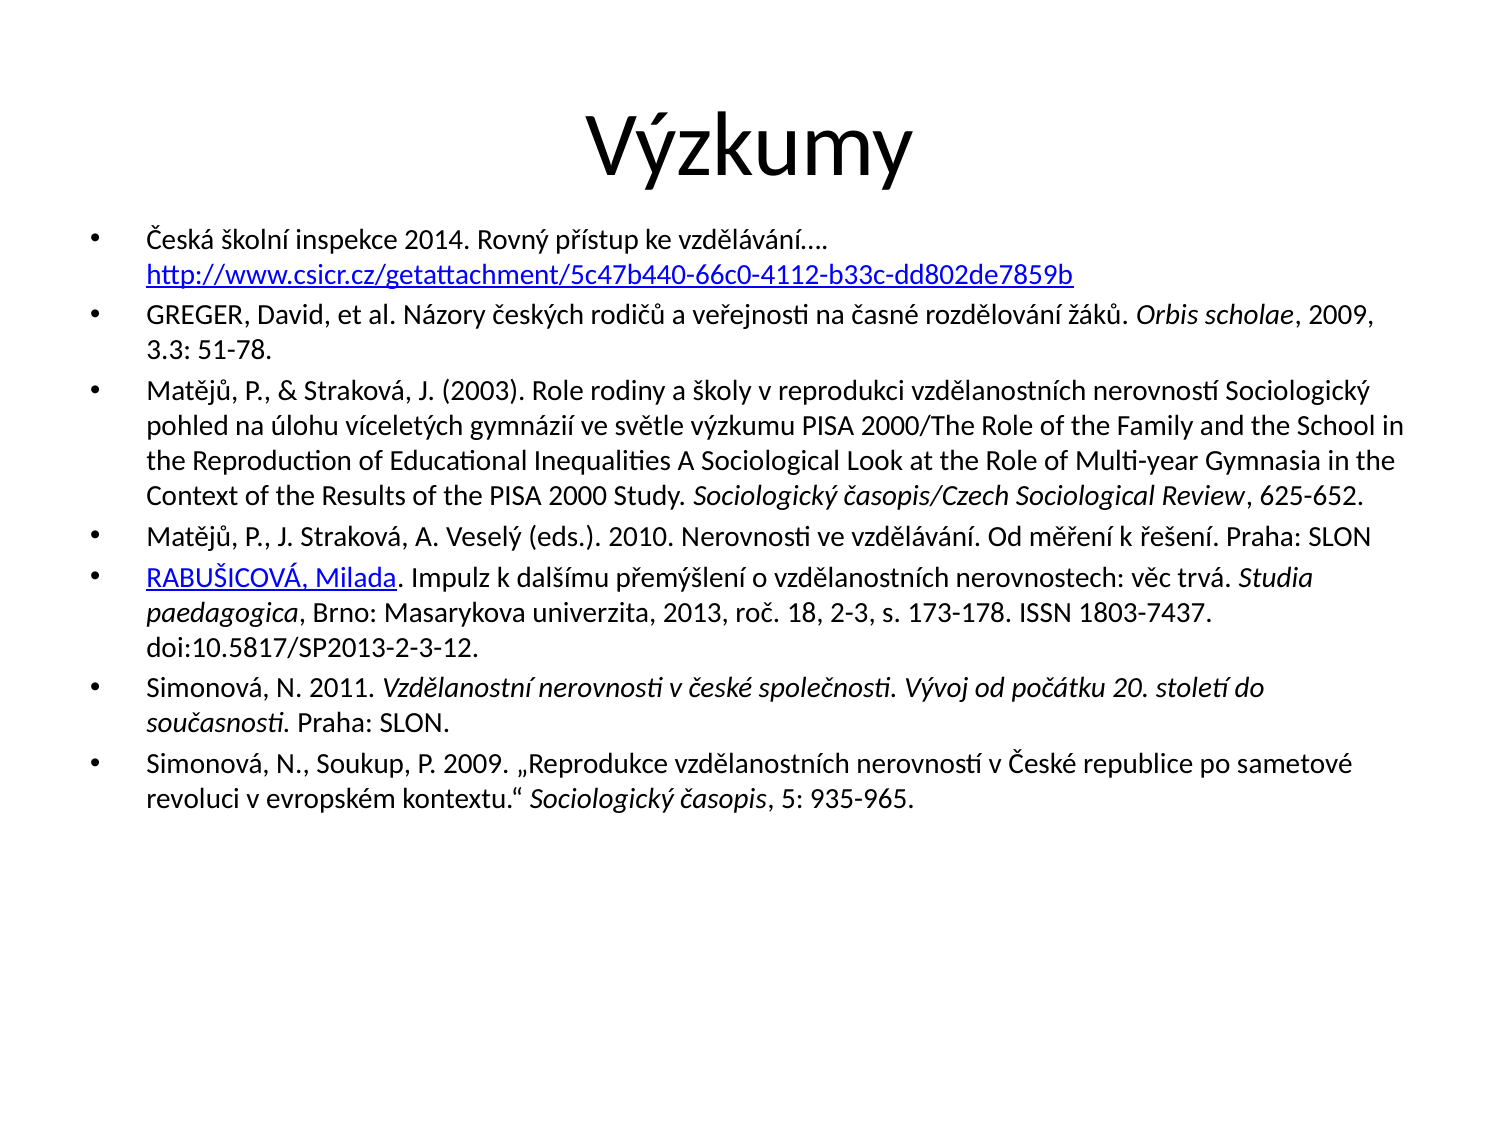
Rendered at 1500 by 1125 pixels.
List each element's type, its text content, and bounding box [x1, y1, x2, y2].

list Česká školní inspekce 2014. Rovný přístup ke vzdělávání….http://www.csicr.cz/getattachment/5c47b440-66c0-4112-b33c-dd802de7859b GREGER, David, et al. Názory českých rodičů a veřejnosti na časné rozdělování žáků. Orbis scholae, 2009, 3.3: 51-78. Matějů, P., & Straková, J. (2003). Role rodiny a školy v reprodukci vzdělanostních nerovností Sociologický pohled na úlohu víceletých gymnázií ve světle výzkumu PISA 2000/The Role of the Family and the School in the Reproduction of Educational Inequalities A Sociological Look at the Role of Multi-year Gymnasia in the Context of the Results of the PISA 2000 Study. Sociologický časopis/Czech Sociological Review, 625-652. Matějů, P., J. Straková, A. Veselý (eds.). 2010. Nerovnosti ve vzdělávání. Od měření k řešení. Praha: SLON RABUŠICOVÁ, Milada. Impulz k dalšímu přemýšlení o vzdělanostních nerovnostech: věc trvá. Studia paedagogica, Brno: Masarykova univerzita, 2013, roč. 18, 2-3, s. 173-178. ISSN 1803-7437. doi:10.5817/SP2013-2-3-12. Simonová, N. 2011. Vzdělanostní nerovnosti v české společnosti. Vývoj od počátku 20. století do současnosti. Praha: SLON. Simonová, N., Soukup, P. 2009. „Reprodukce vzdělanostních nerovností v České republice po sametové revoluci v evropském kontextu.“ Sociologický časopis, 5: 935-965. [75, 212, 1425, 1100]
title Výzkumy [75, 45, 1425, 212]
